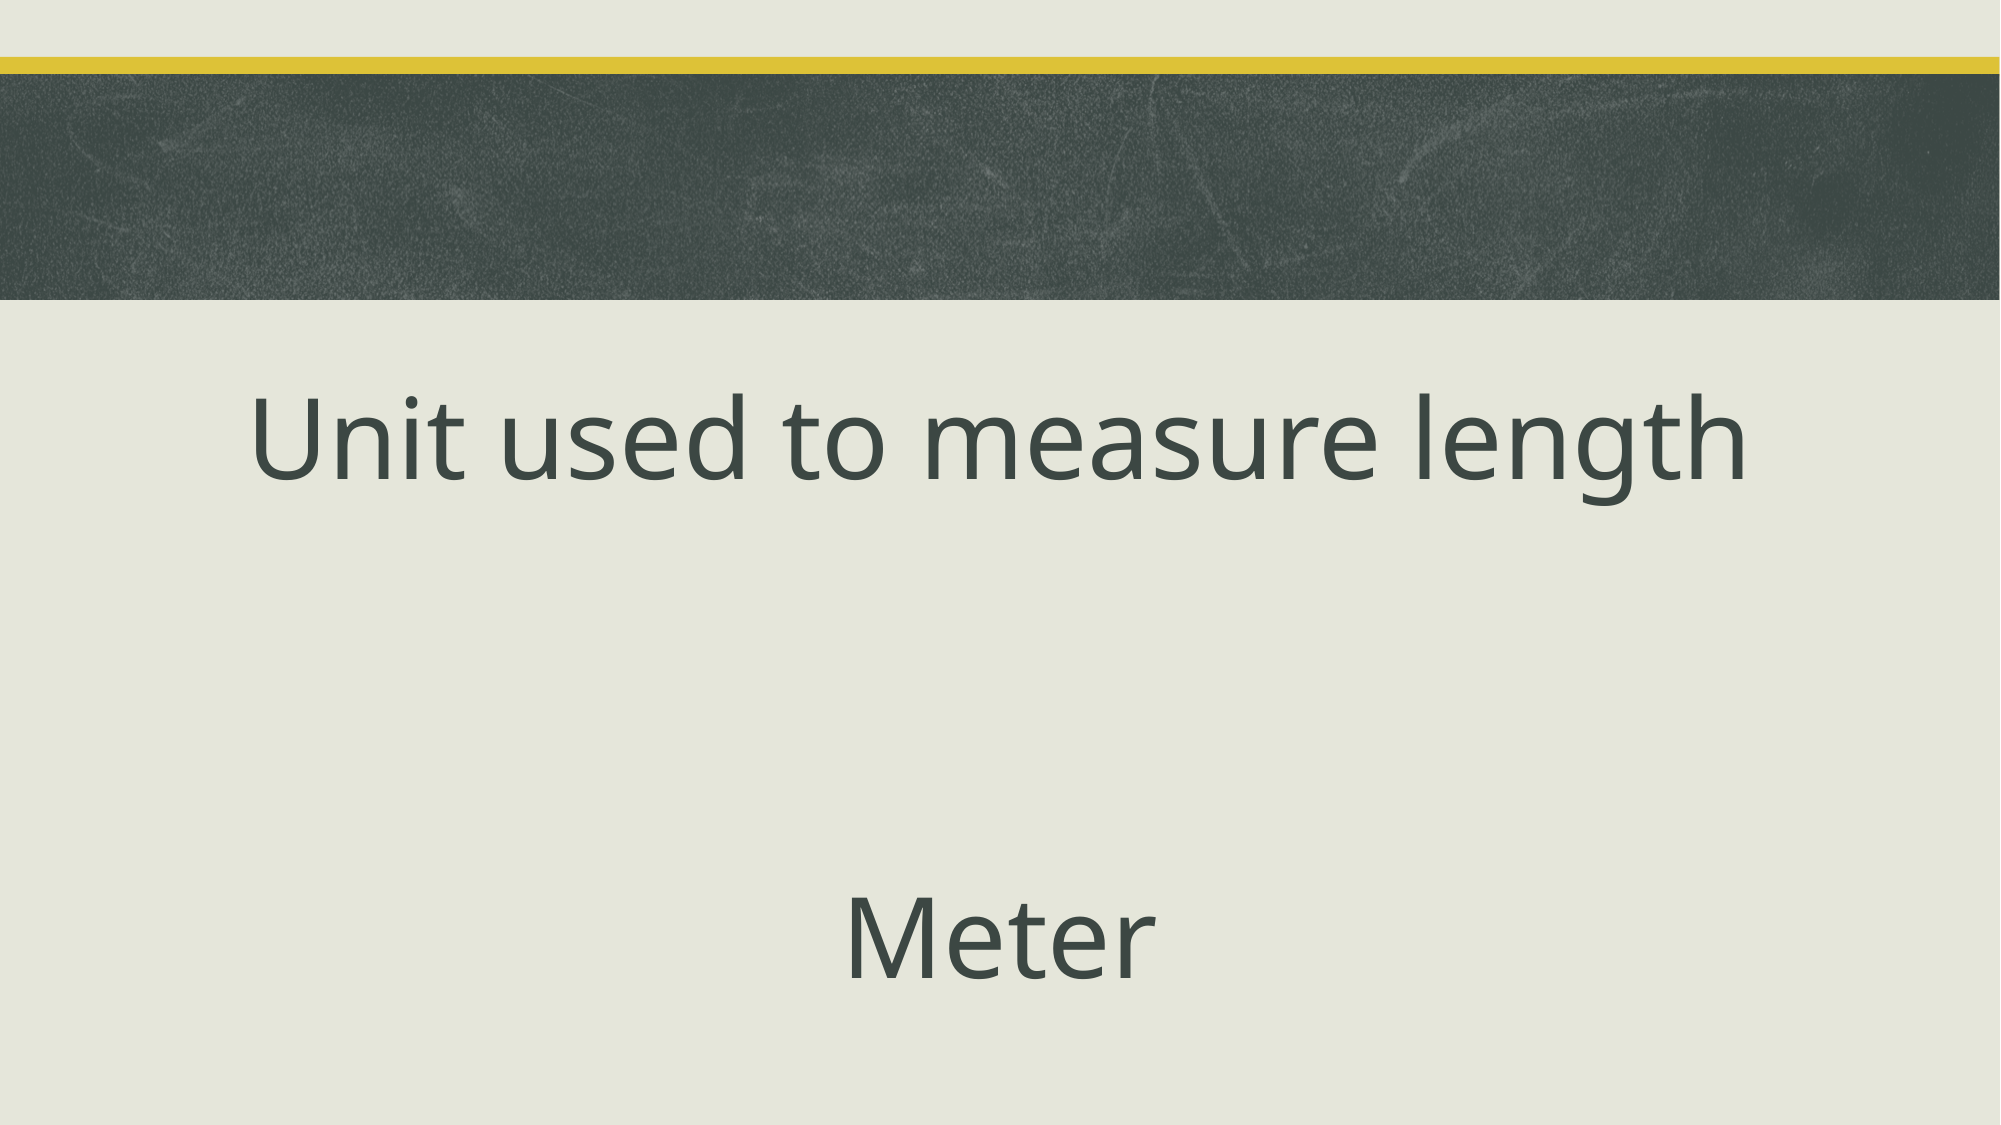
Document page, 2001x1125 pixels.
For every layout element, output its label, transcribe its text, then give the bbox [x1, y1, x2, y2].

list Unit used to measure length Meter [210, 359, 1790, 1014]
picture [0, 74, 2000, 300]
